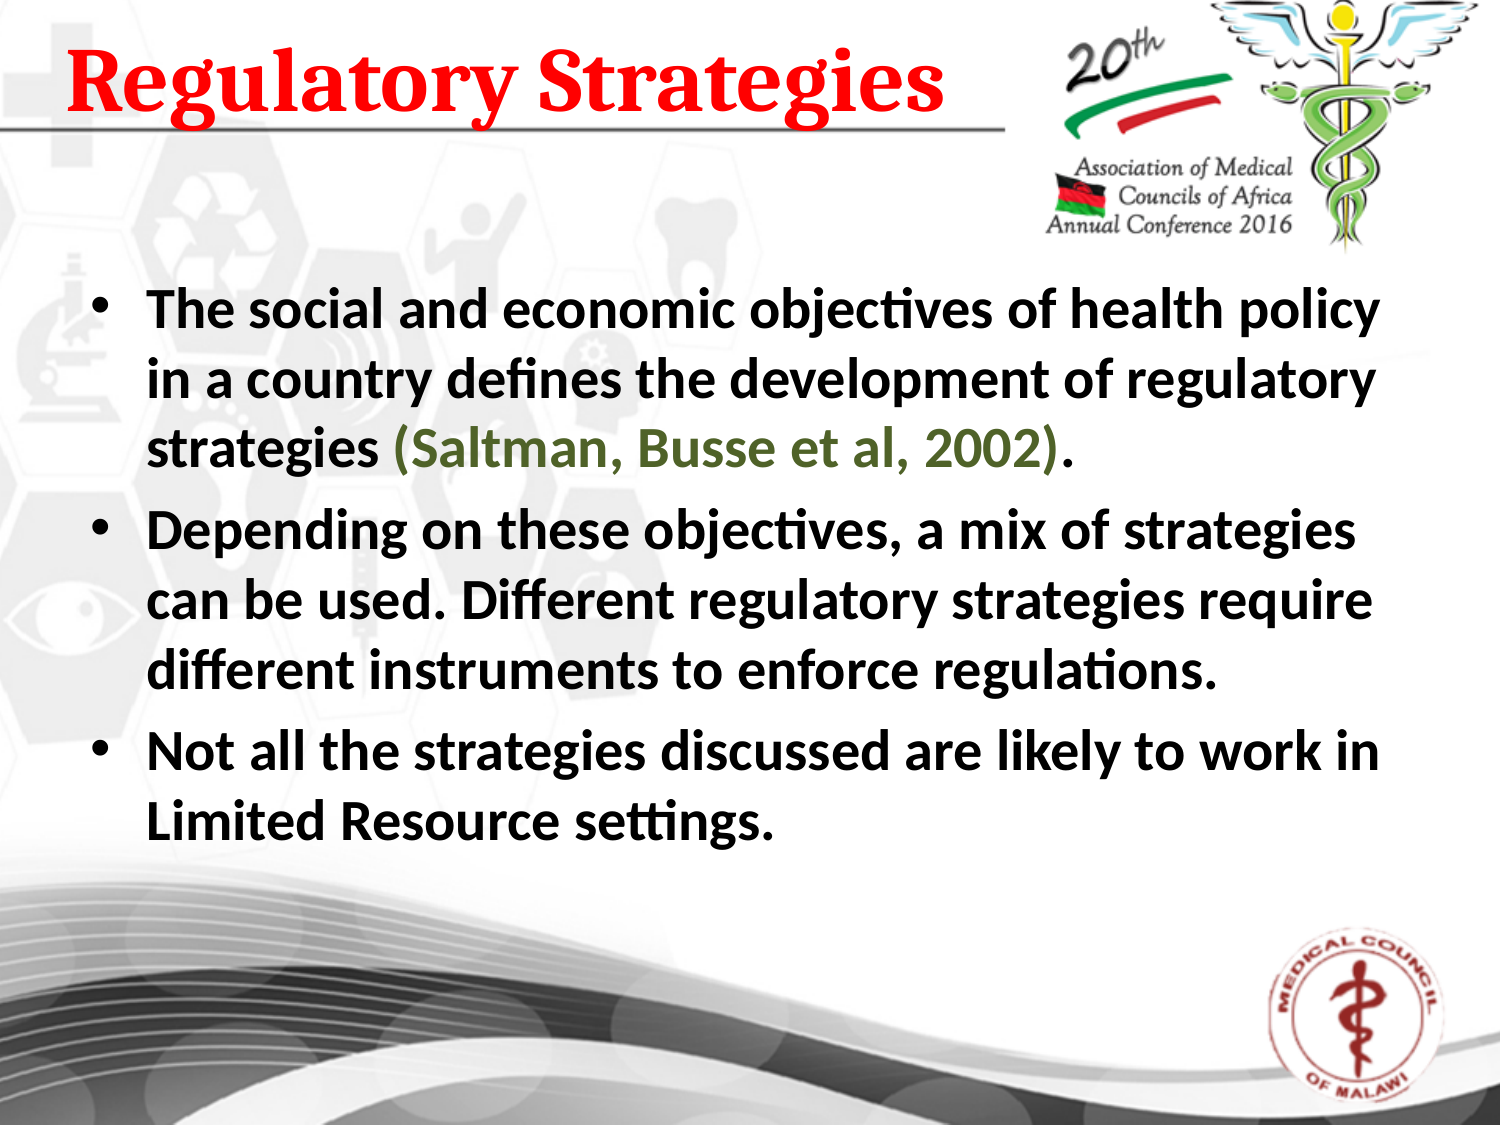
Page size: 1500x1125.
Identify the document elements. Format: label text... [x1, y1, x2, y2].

picture [0, 0, 1500, 1125]
title Regulatory Strategies [0, 0, 1013, 150]
list The social and economic objectives of health policy in a country defines the development of regulatory strategies (Saltman, Busse et al, 2002). Depending on these objectives, a mix of strategies can be used. Different regulatory strategies require different instruments to enforce regulations. Not all the strategies discussed are likely to work in Limited Resource settings. [75, 262, 1425, 1005]
